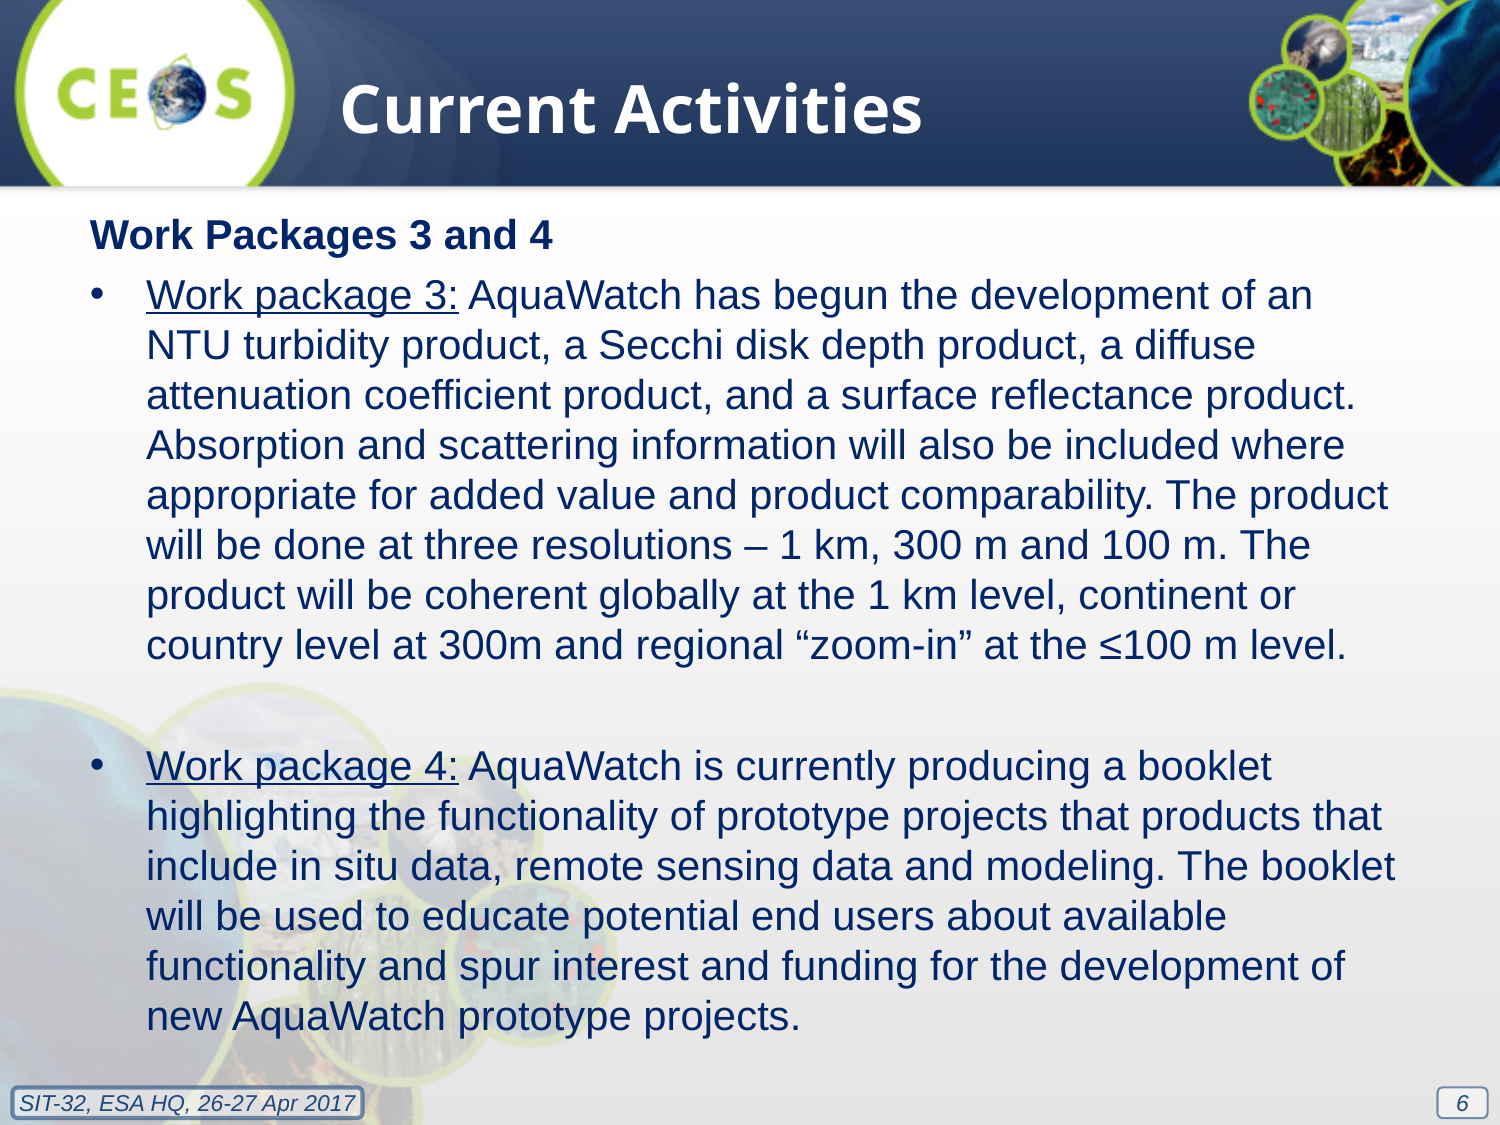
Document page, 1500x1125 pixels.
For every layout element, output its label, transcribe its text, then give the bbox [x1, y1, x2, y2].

list Work Packages 3 and 4 Work package 3: AquaWatch has begun the development of an NTU turbidity product, a Secchi disk depth product, a diffuse attenuation coefficient product, and a surface reflectance product. Absorption and scattering information will also be included where appropriate for added value and product comparability. The product will be done at three resolutions – 1 km, 300 m and 100 m. The product will be coherent globally at the 1 km level, continent or country level at 300m and regional “zoom-in” at the ≤100 m level. Work package 4: AquaWatch is currently producing a booklet highlighting the functionality of prototype projects that products that include in situ data, remote sensing data and modeling. The booklet will be used to educate potential end users about available functionality and spur interest and funding for the development of new AquaWatch prototype projects. [75, 200, 1413, 975]
picture [0, 0, 1500, 1125]
slide_number 6 [1436, 1086, 1489, 1120]
text_box Current Activities [324, 59, 1397, 163]
